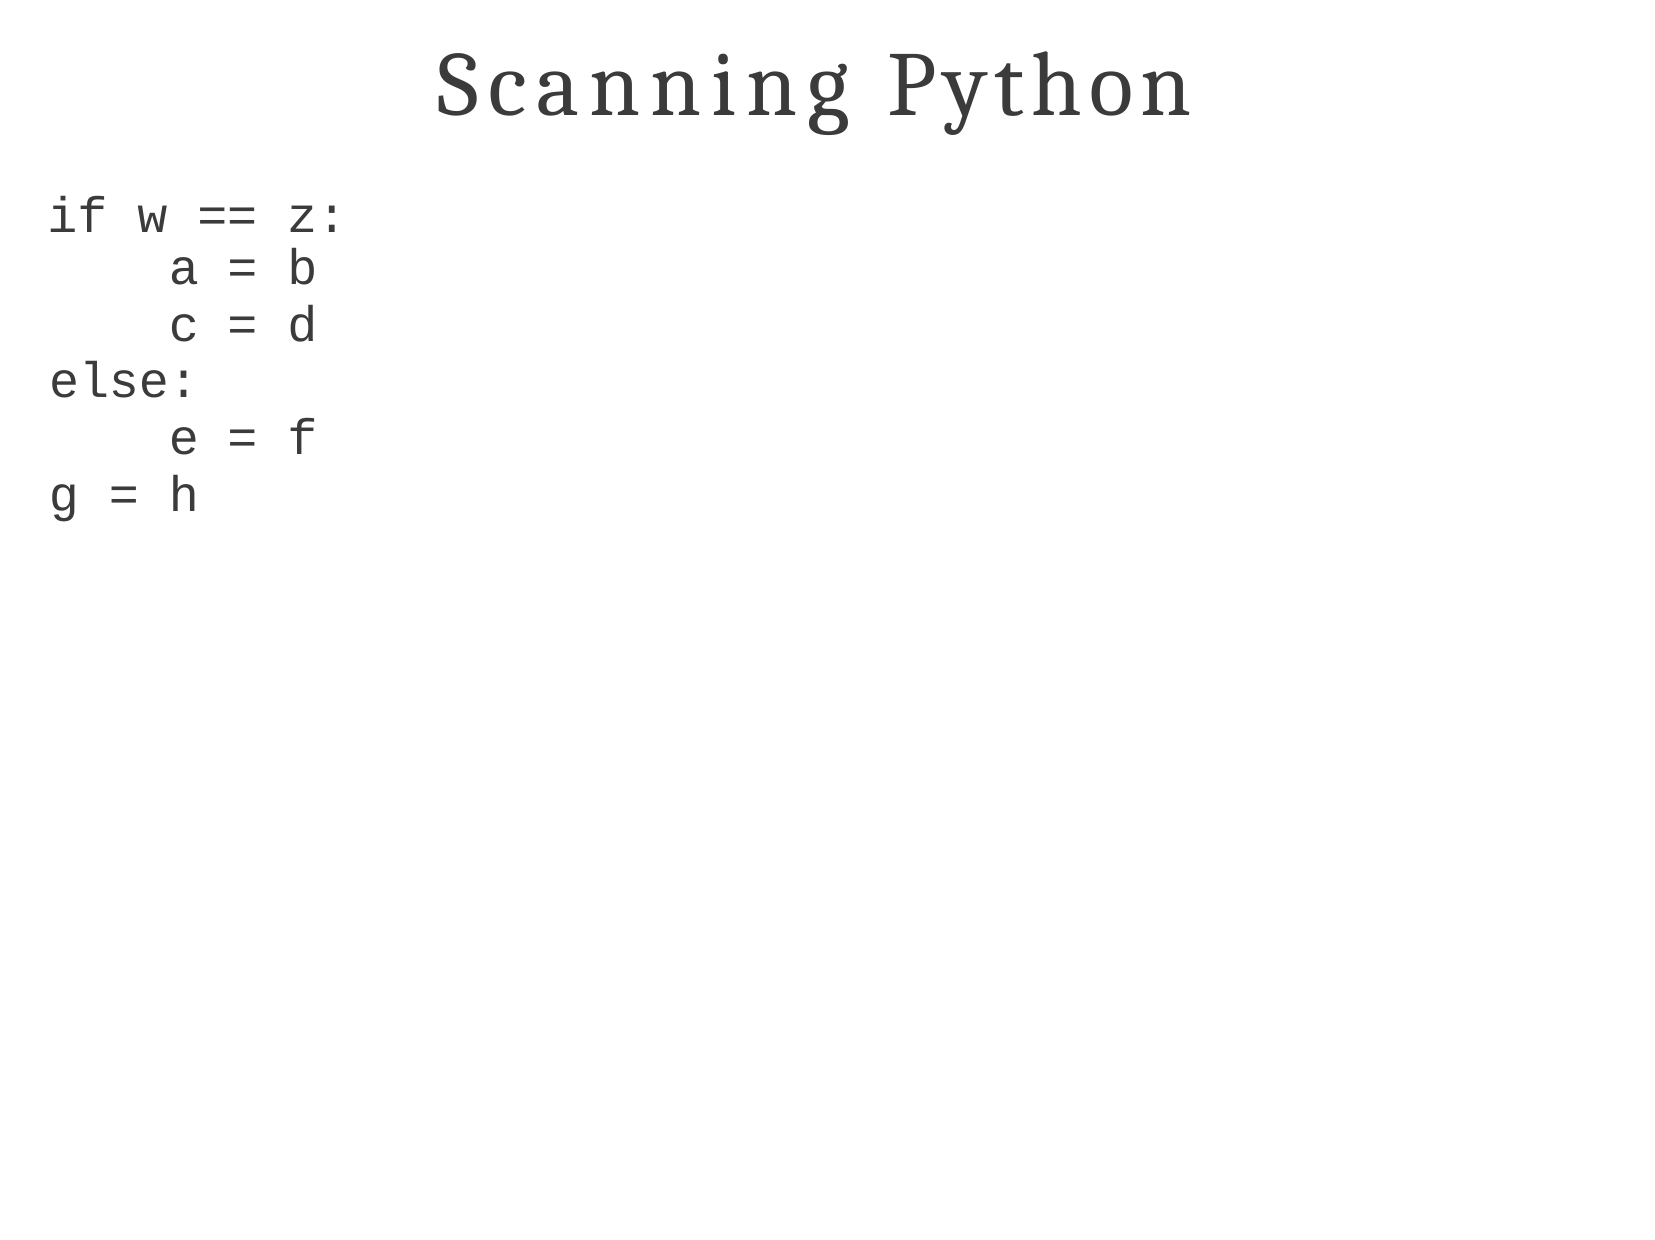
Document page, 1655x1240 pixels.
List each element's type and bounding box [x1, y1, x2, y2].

table_header [42, 248, 323, 304]
table_cell [42, 304, 323, 531]
text_box [45, 180, 350, 243]
title [435, 22, 1226, 232]
